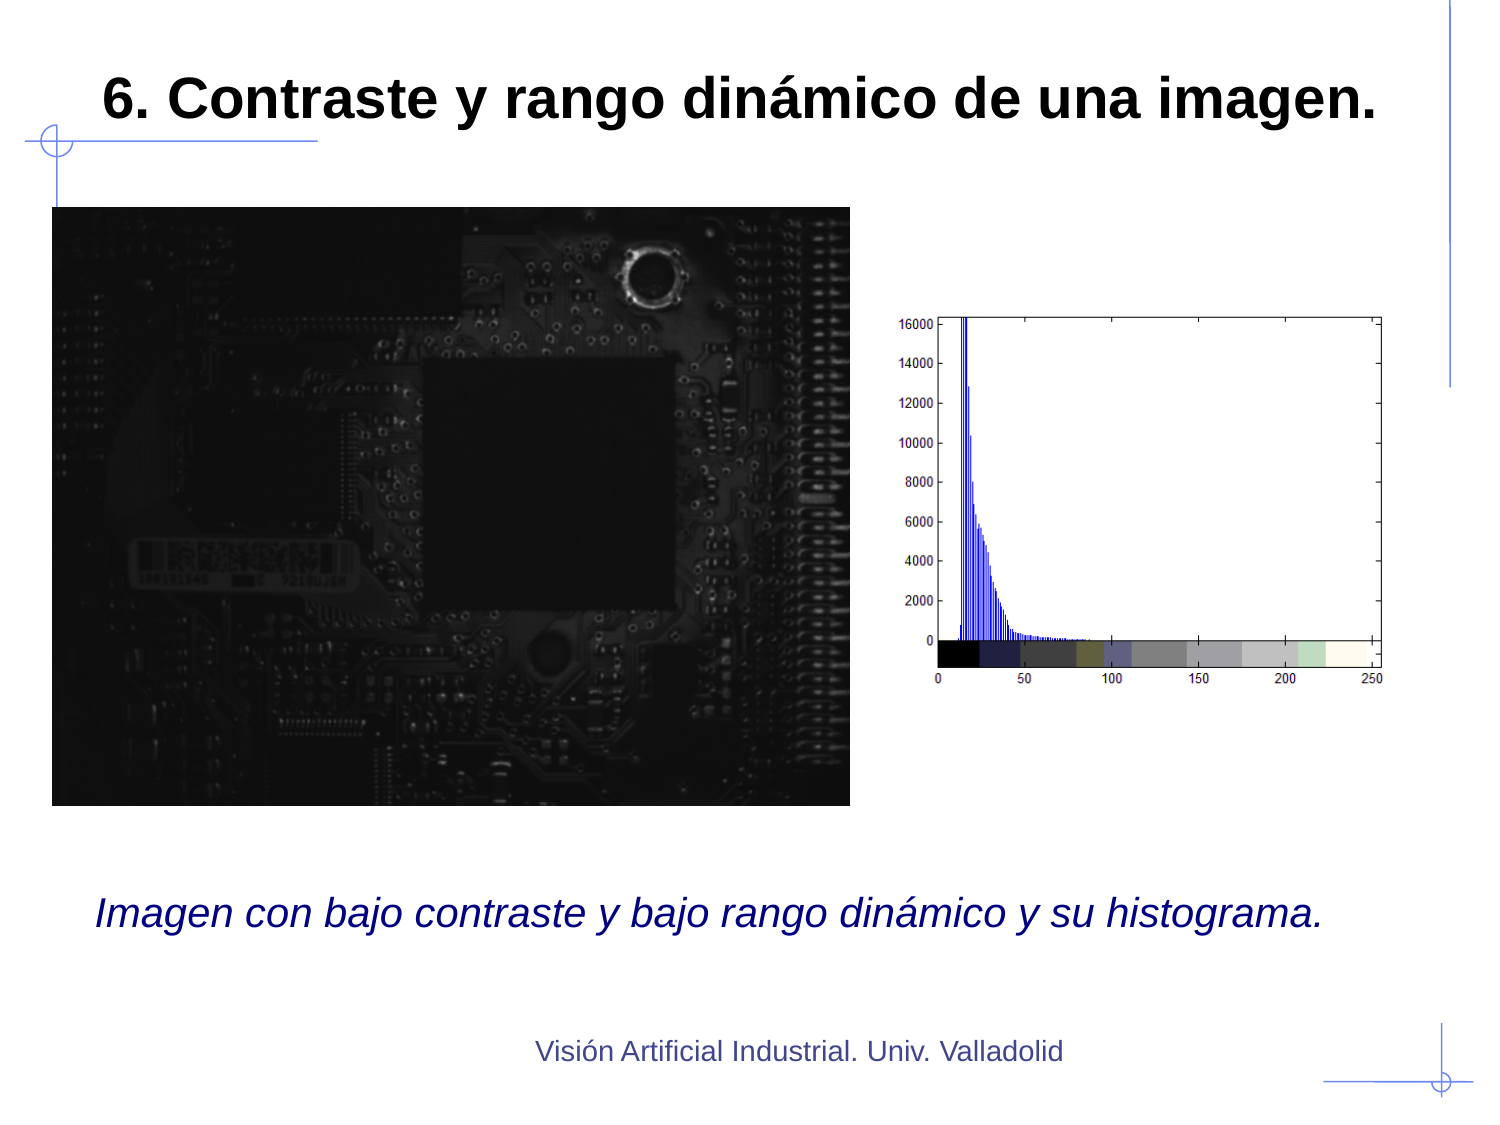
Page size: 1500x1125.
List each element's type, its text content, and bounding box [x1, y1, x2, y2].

footer Visión Artificial Industrial. Univ. Valladolid [189, 1024, 1410, 1103]
text_box Imagen con bajo contraste y bajo rango dinámico y su histograma. [79, 828, 1340, 943]
picture [863, 284, 1436, 714]
picture [52, 207, 850, 806]
title 6. Contraste y rango dinámico de una imagen. [87, 37, 1413, 138]
